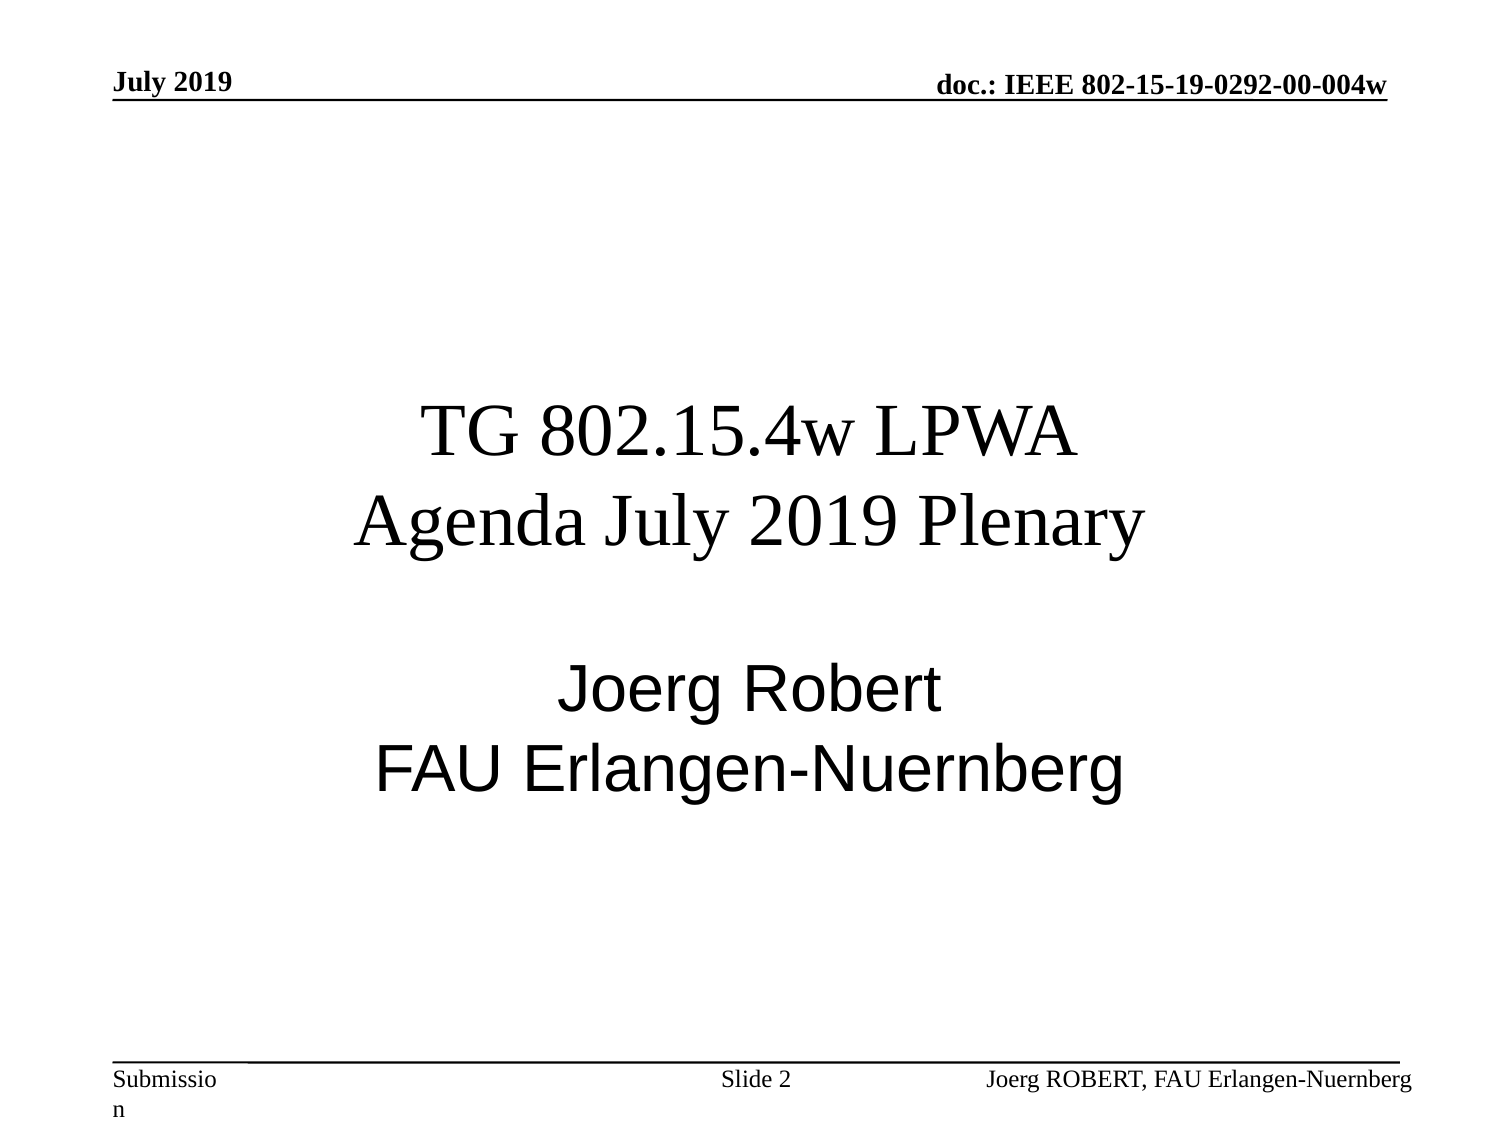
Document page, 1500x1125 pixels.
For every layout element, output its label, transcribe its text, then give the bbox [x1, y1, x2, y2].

footer Joerg ROBERT, FAU Erlangen-Nuernberg [900, 1062, 1413, 1093]
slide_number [112, 62, 375, 98]
title TG 802.15.4w LPWA Agenda July 2019 Plenary [112, 349, 1388, 591]
subtitle Joerg Robert FAU Erlangen-Nuernberg [225, 637, 1275, 925]
slide_number Slide 2 [712, 1062, 800, 1093]
